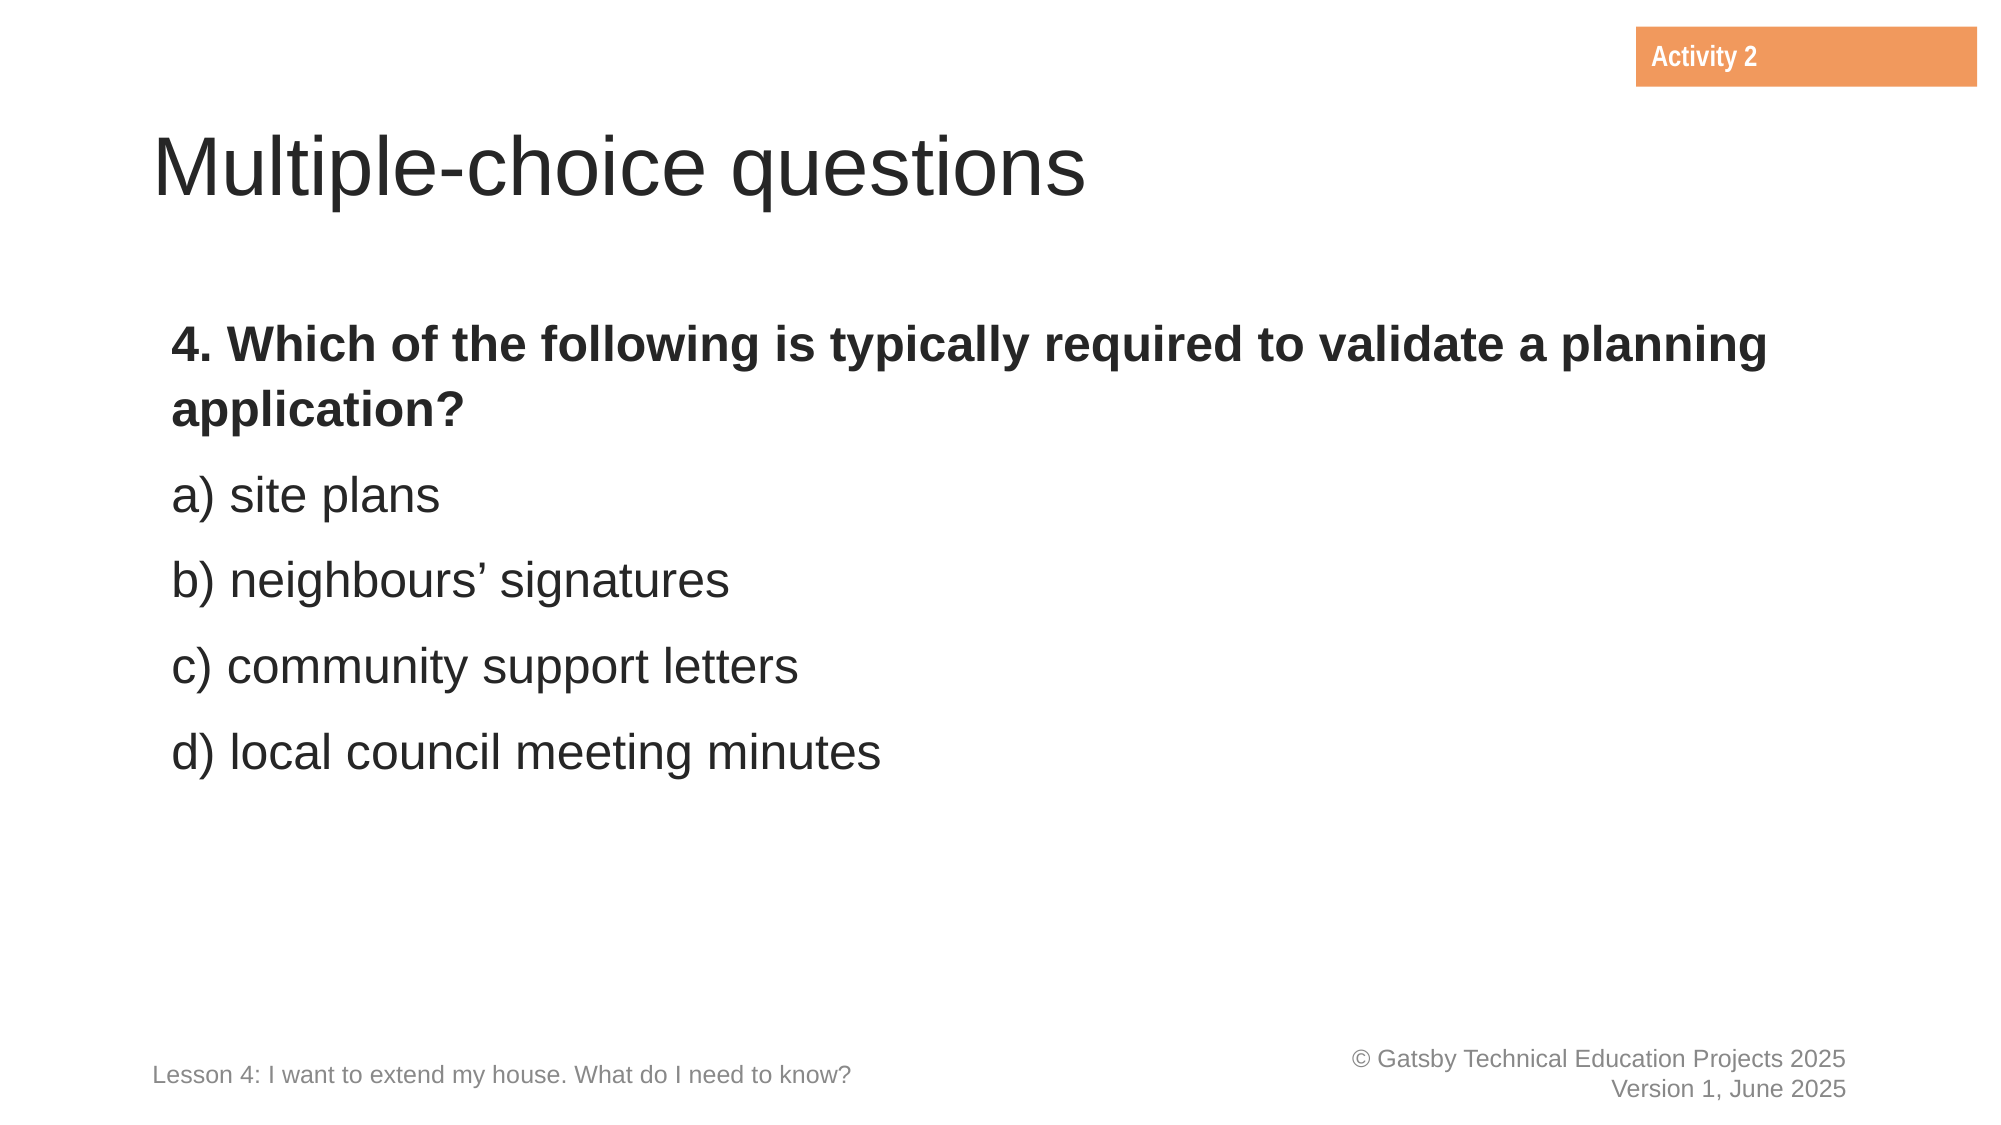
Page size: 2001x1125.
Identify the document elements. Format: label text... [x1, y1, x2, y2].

text_box 4. Which of the following is typically required to validate a planning application? a) site plans b) neighbours’ signatures c) community support letters d) local council meeting minutes [137, 299, 1899, 1014]
title Multiple-choice questions [137, 59, 1863, 278]
list Activity 2 [1636, 26, 1978, 87]
list Lesson 4: I want to extend my house. What do I need to know? [137, 1042, 920, 1103]
